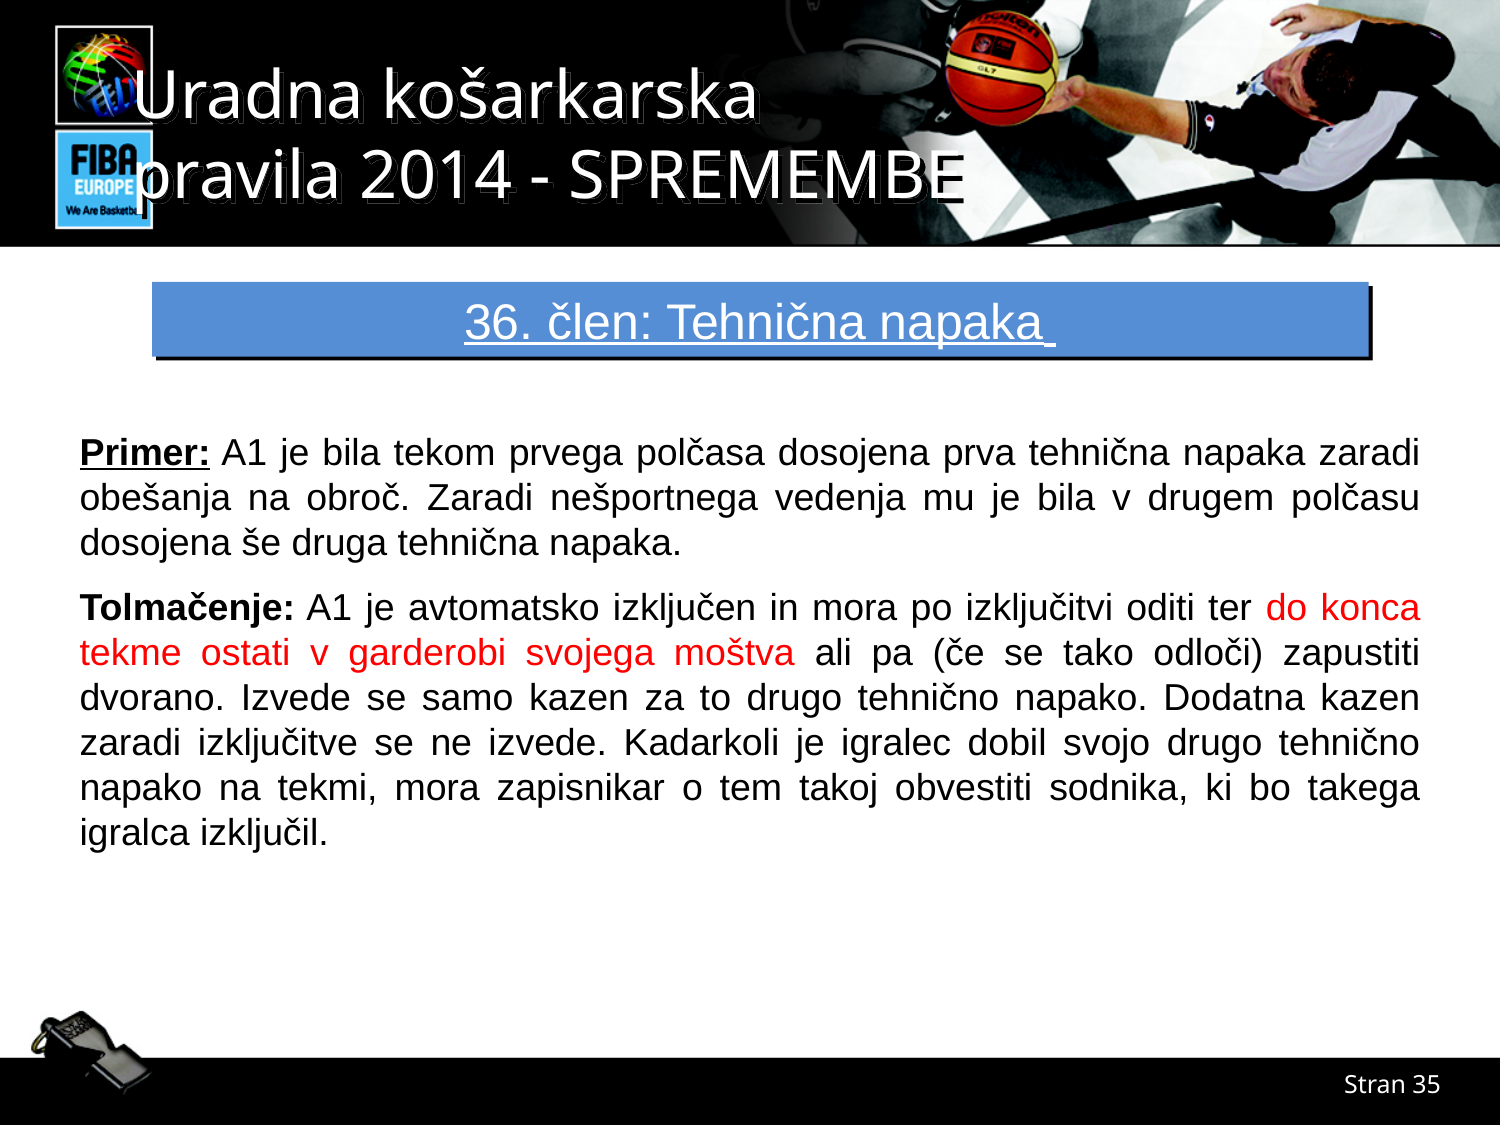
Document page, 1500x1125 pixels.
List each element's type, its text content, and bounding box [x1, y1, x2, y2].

text_box Primer: A1 je bila tekom prvega polčasa dosojena prva tehnična napaka zaradi obešanja na obroč. Zaradi nešportnega vedenja mu je bila v drugem polčasu dosojena še druga tehnična napaka. Tolmačenje: A1 je avtomatsko izključen in mora po izključitvi oditi ter do konca tekme ostati v garderobi svojega moštva ali pa (če se tako odloči) zapustiti dvorano. Izvede se samo kazen za to drugo tehnično napako. Dodatna kazen zaradi izključitve se ne izvede. Kadarkoli je igralec dobil svojo drugo tehnično napako na tekmi, mora zapisnikar o tem takoj obvestiti sodnika, ki bo takega igralca izključil. [64, 420, 1436, 861]
picture [0, 0, 1500, 1125]
text_box 36. člen: Tehnična napaka [152, 281, 1369, 357]
